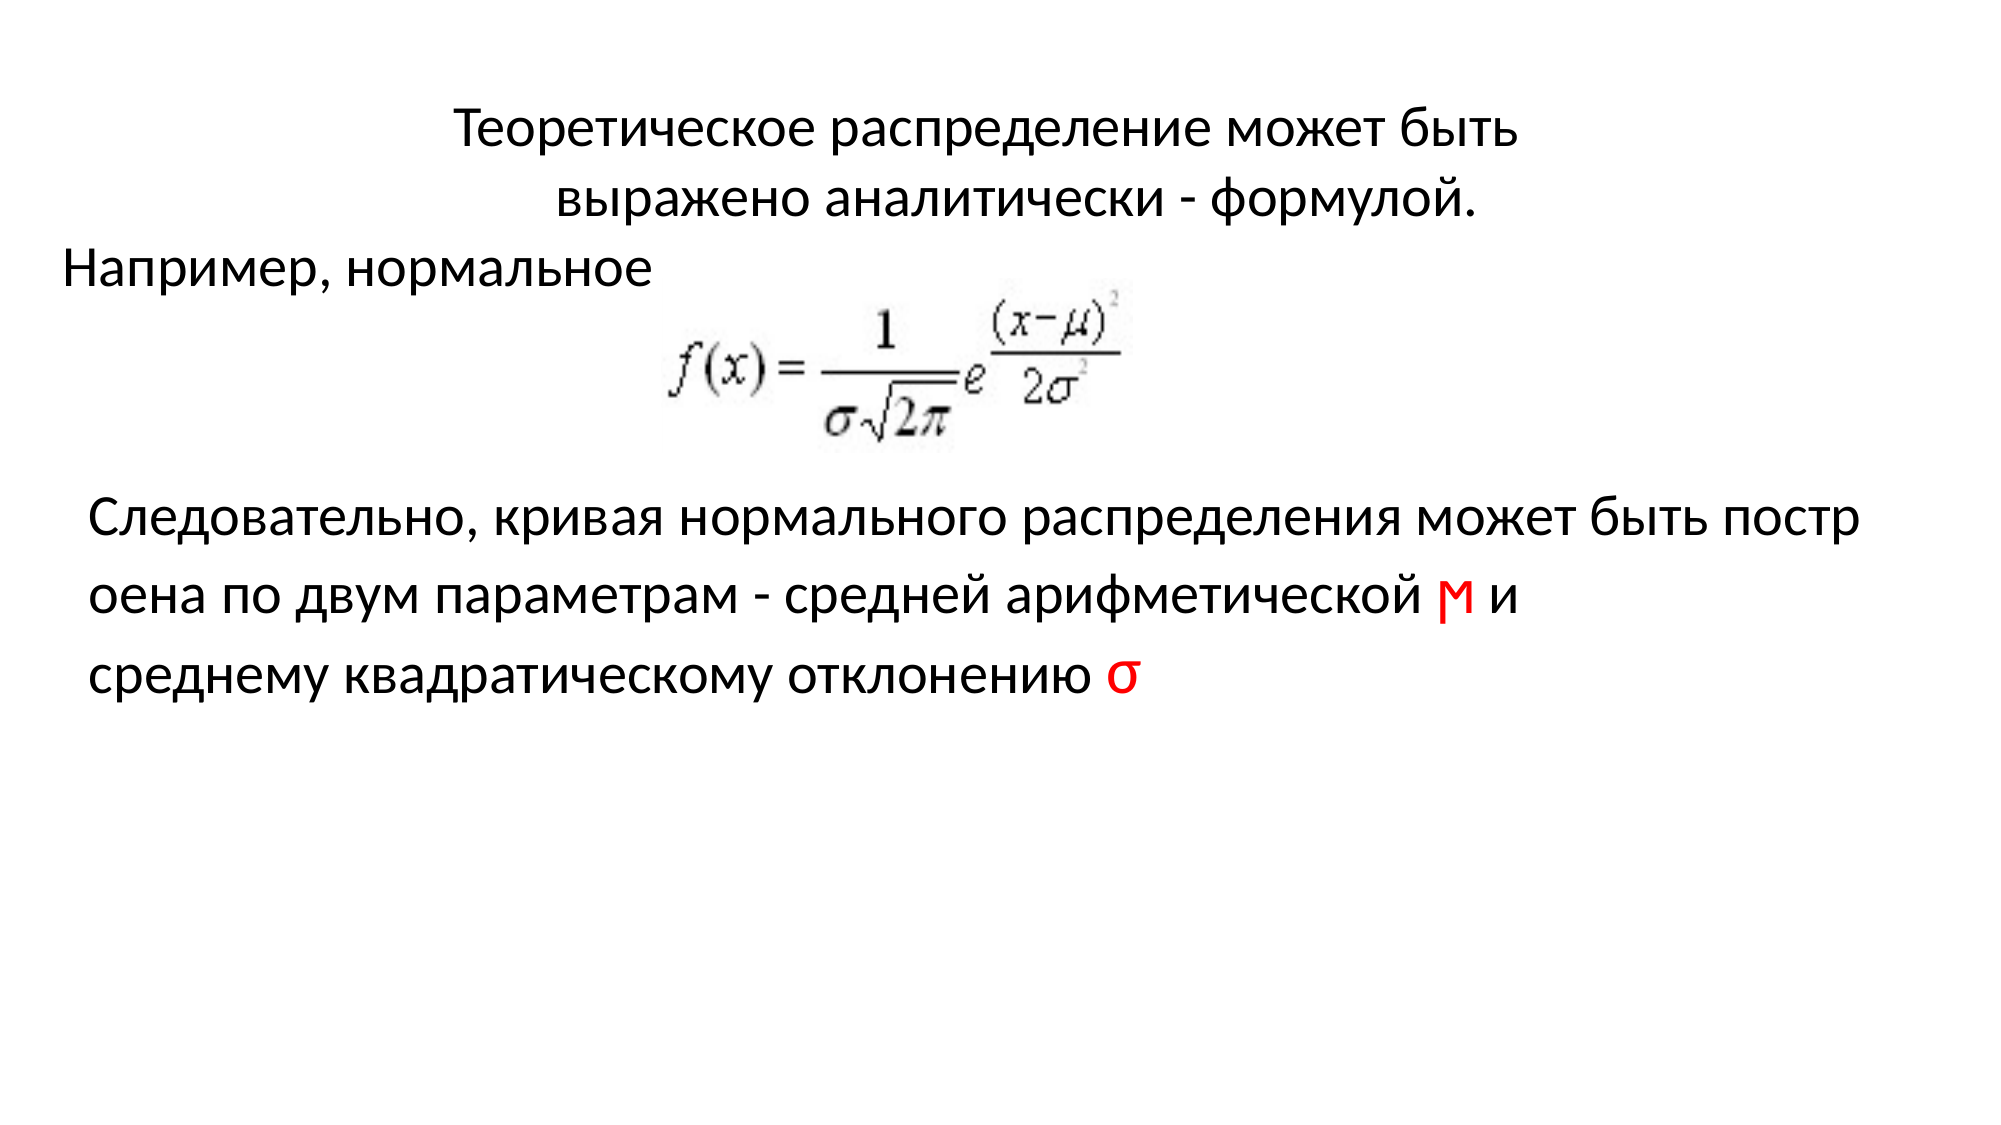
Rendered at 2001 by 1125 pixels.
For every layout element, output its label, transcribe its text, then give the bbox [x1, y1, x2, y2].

text_box Теоретическое распределение может быть выражено аналитически - формулой. Например, нормальное [48, 80, 1925, 376]
text_box Следовательно, кривая нормального распределения может быть построена по двум параметрам - средней арифметической ϻ и среднему квадратическому отклонению σ [74, 469, 1899, 715]
picture [661, 278, 1133, 453]
